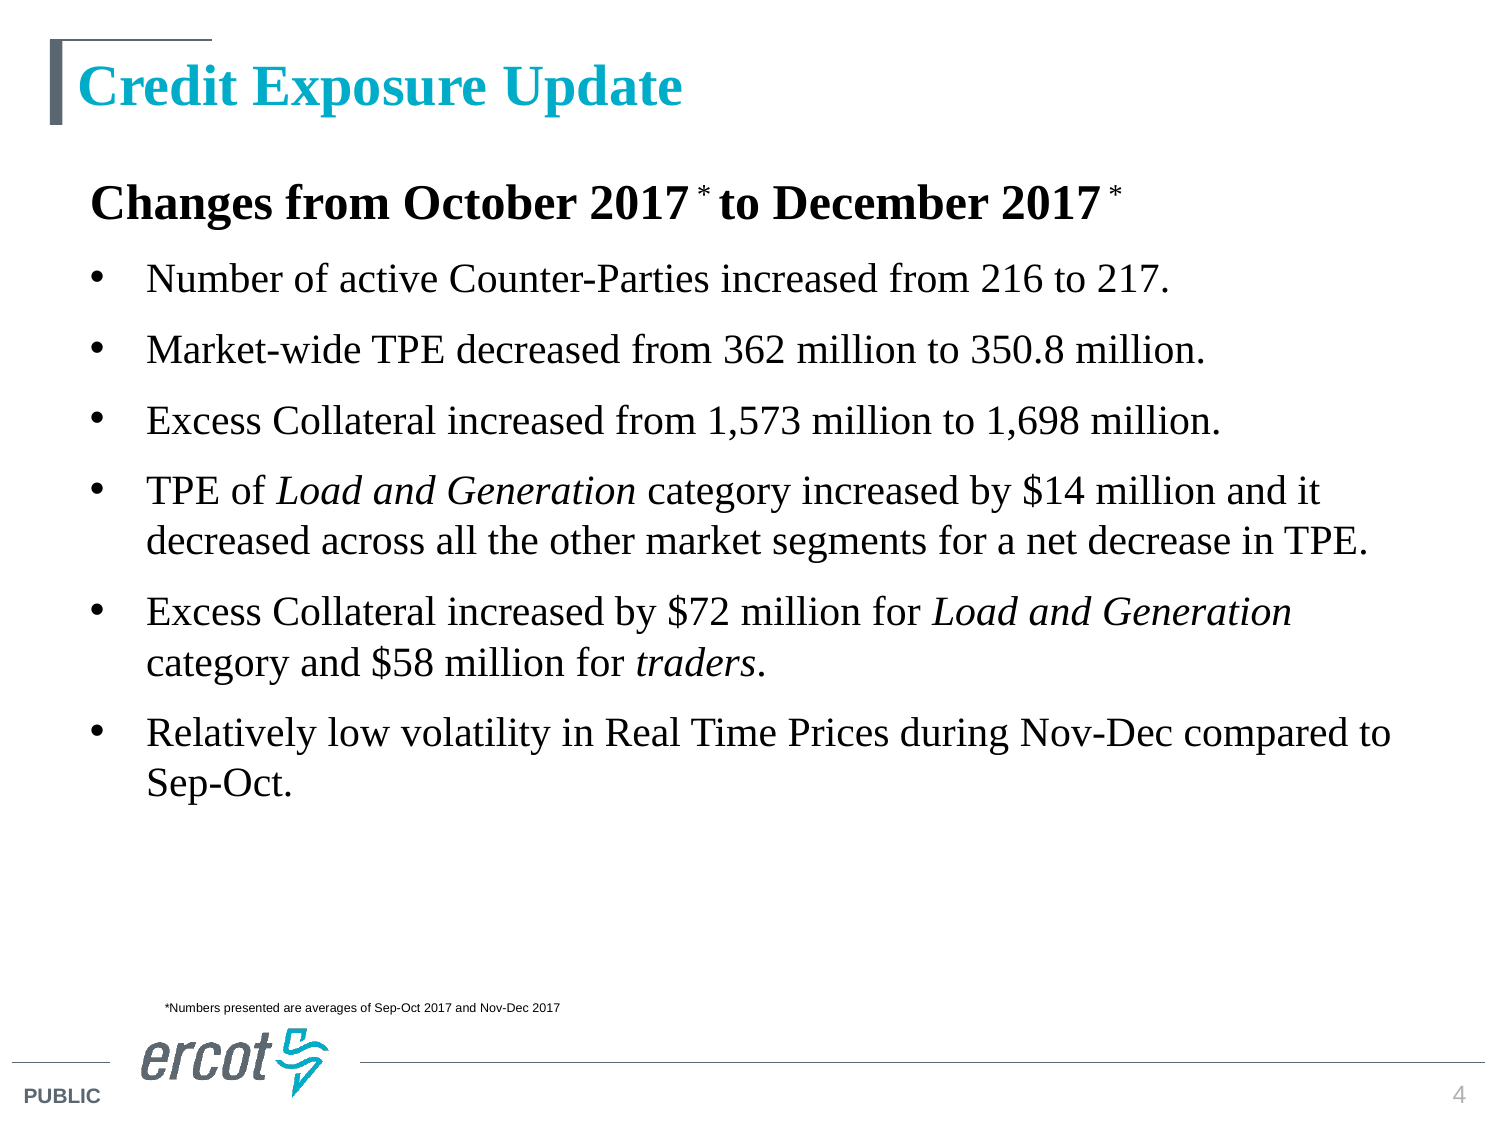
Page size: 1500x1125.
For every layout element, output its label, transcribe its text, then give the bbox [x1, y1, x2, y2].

picture [137, 1024, 332, 1100]
slide_number 4 [1437, 1076, 1475, 1112]
title Credit Exposure Update [62, 39, 1450, 228]
list Changes from October 2017 * to December 2017 * Number of active Counter-Parties increased from 216 to 217. Market-wide TPE decreased from 362 million to 350.8 million. Excess Collateral increased from 1,573 million to 1,698 million. TPE of Load and Generation category increased by $14 million and it decreased across all the other market segments for a net decrease in TPE. Excess Collateral increased by $72 million for Load and Generation category and $58 million for traders. Relatively low volatility in Real Time Prices during Nov-Dec compared to Sep-Oct. *Numbers presented are averages of Sep-Oct 2017 and Nov-Dec 2017 [75, 162, 1450, 938]
